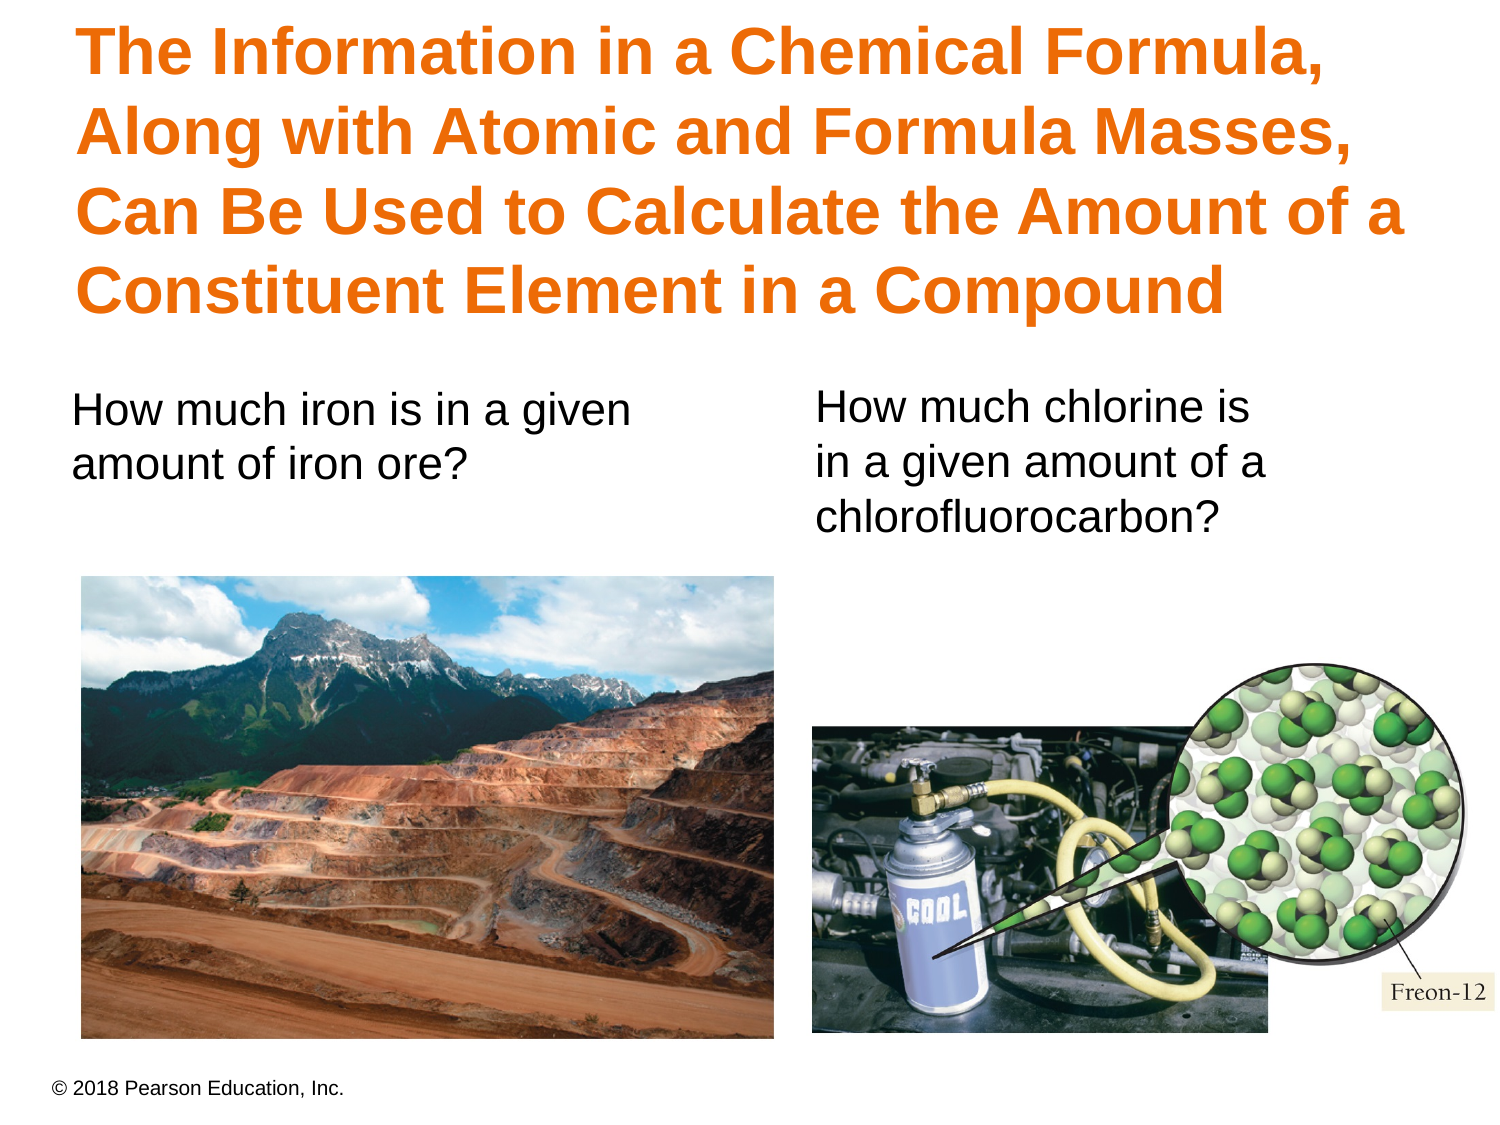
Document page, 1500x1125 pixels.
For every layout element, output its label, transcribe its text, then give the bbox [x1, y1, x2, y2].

title The Information in a Chemical Formula, Along with Atomic and Formula Masses, Can Be Used to Calculate the Amount of a Constituent Element in a Compound [0, 0, 1500, 335]
list How much chlorine is in a given amount of a chlorofluorocarbon? [799, 369, 1494, 551]
picture [806, 657, 1500, 1036]
picture [74, 570, 779, 1044]
list How much iron is in a given amount of iron ore? [56, 371, 751, 582]
